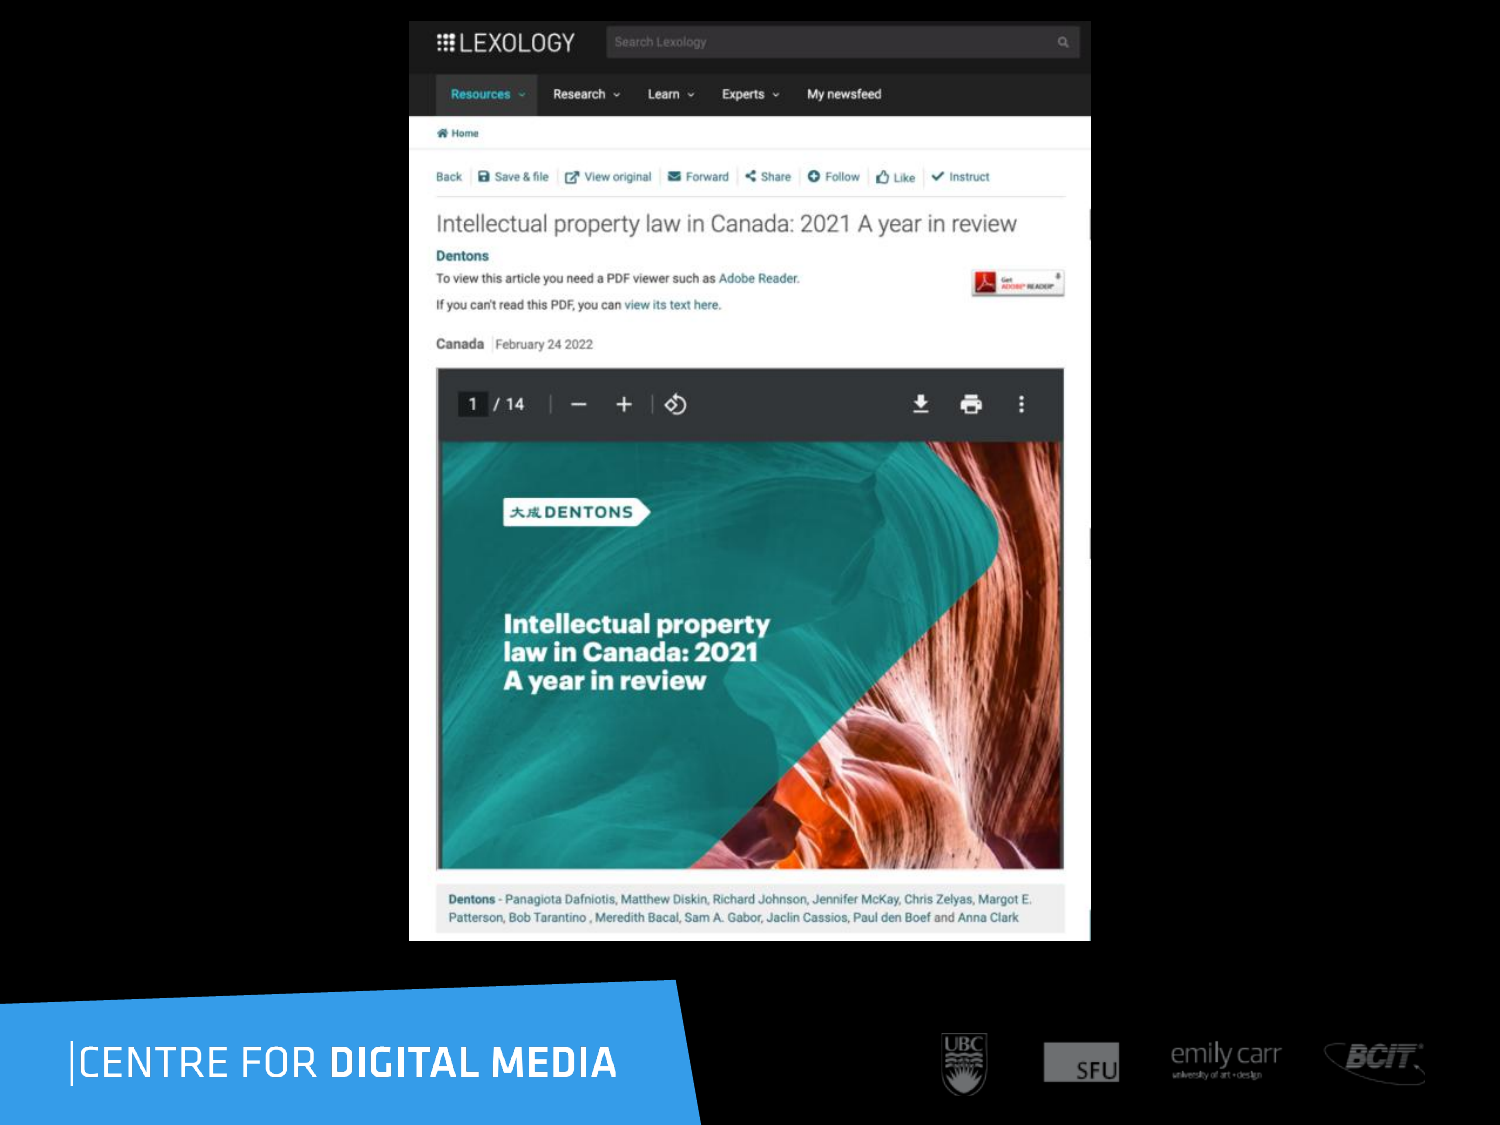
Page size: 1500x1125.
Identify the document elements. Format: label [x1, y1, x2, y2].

picture [409, 21, 1091, 941]
